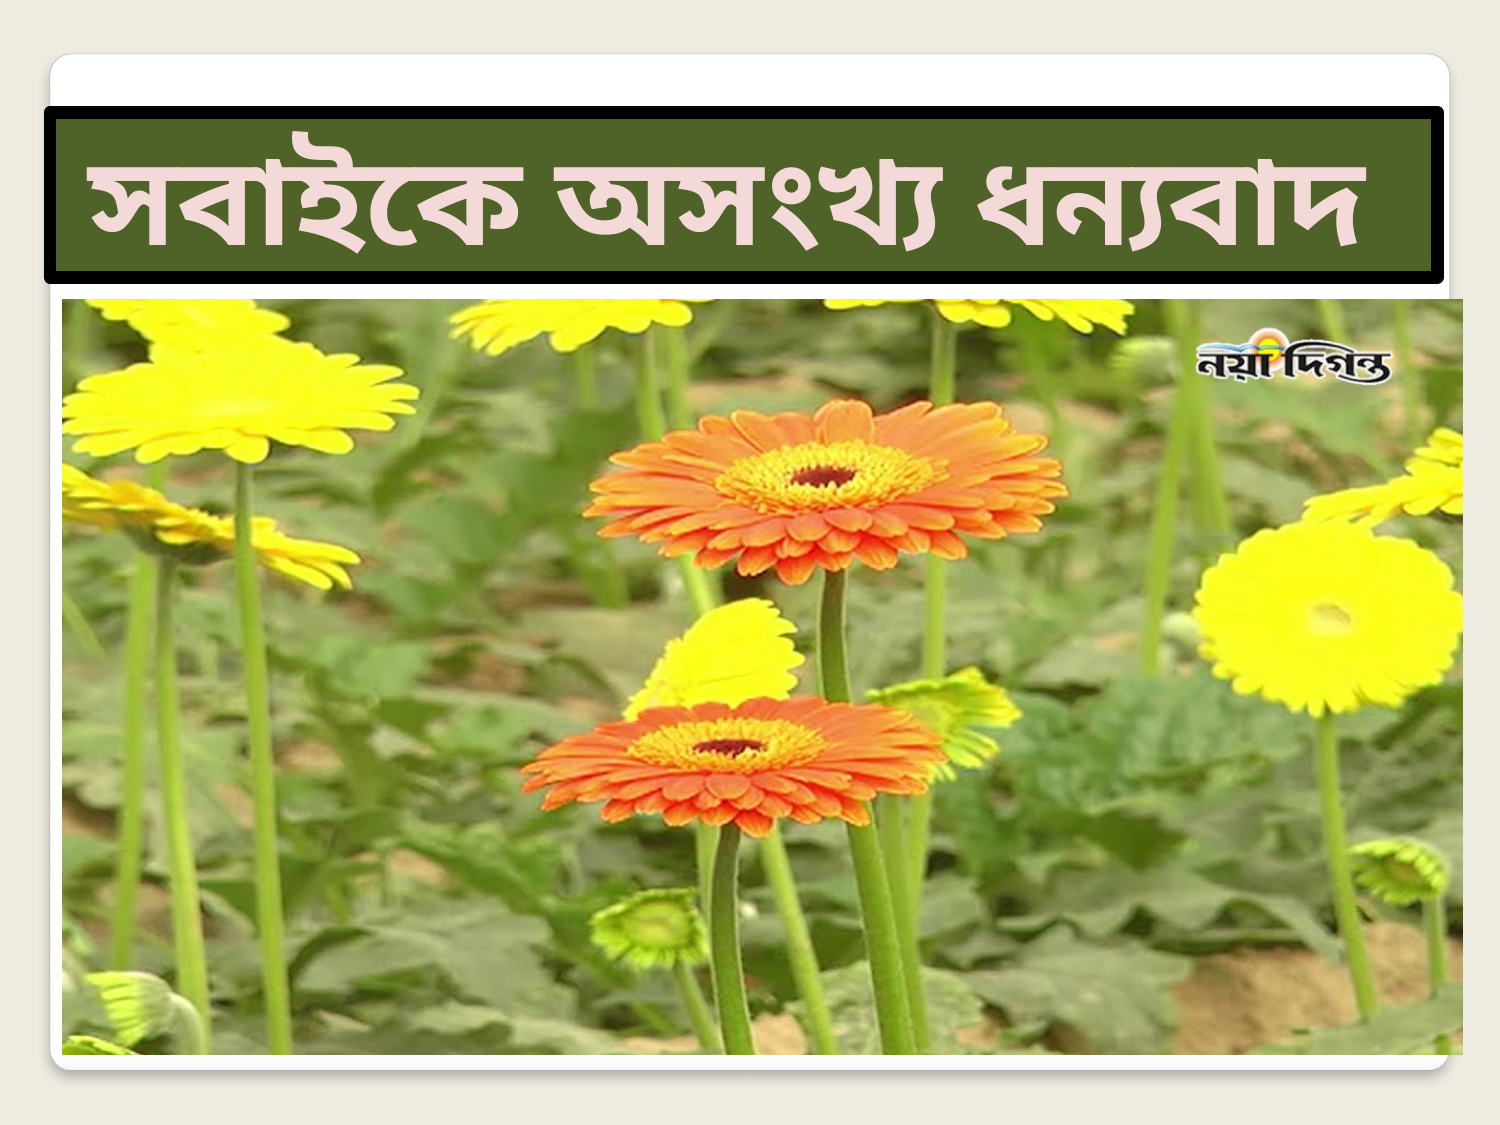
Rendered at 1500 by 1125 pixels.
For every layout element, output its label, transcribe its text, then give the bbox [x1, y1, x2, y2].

picture [62, 299, 1463, 1055]
text_box সবাইকে অসংখ্য ধন্যবাদ [50, 112, 1438, 278]
